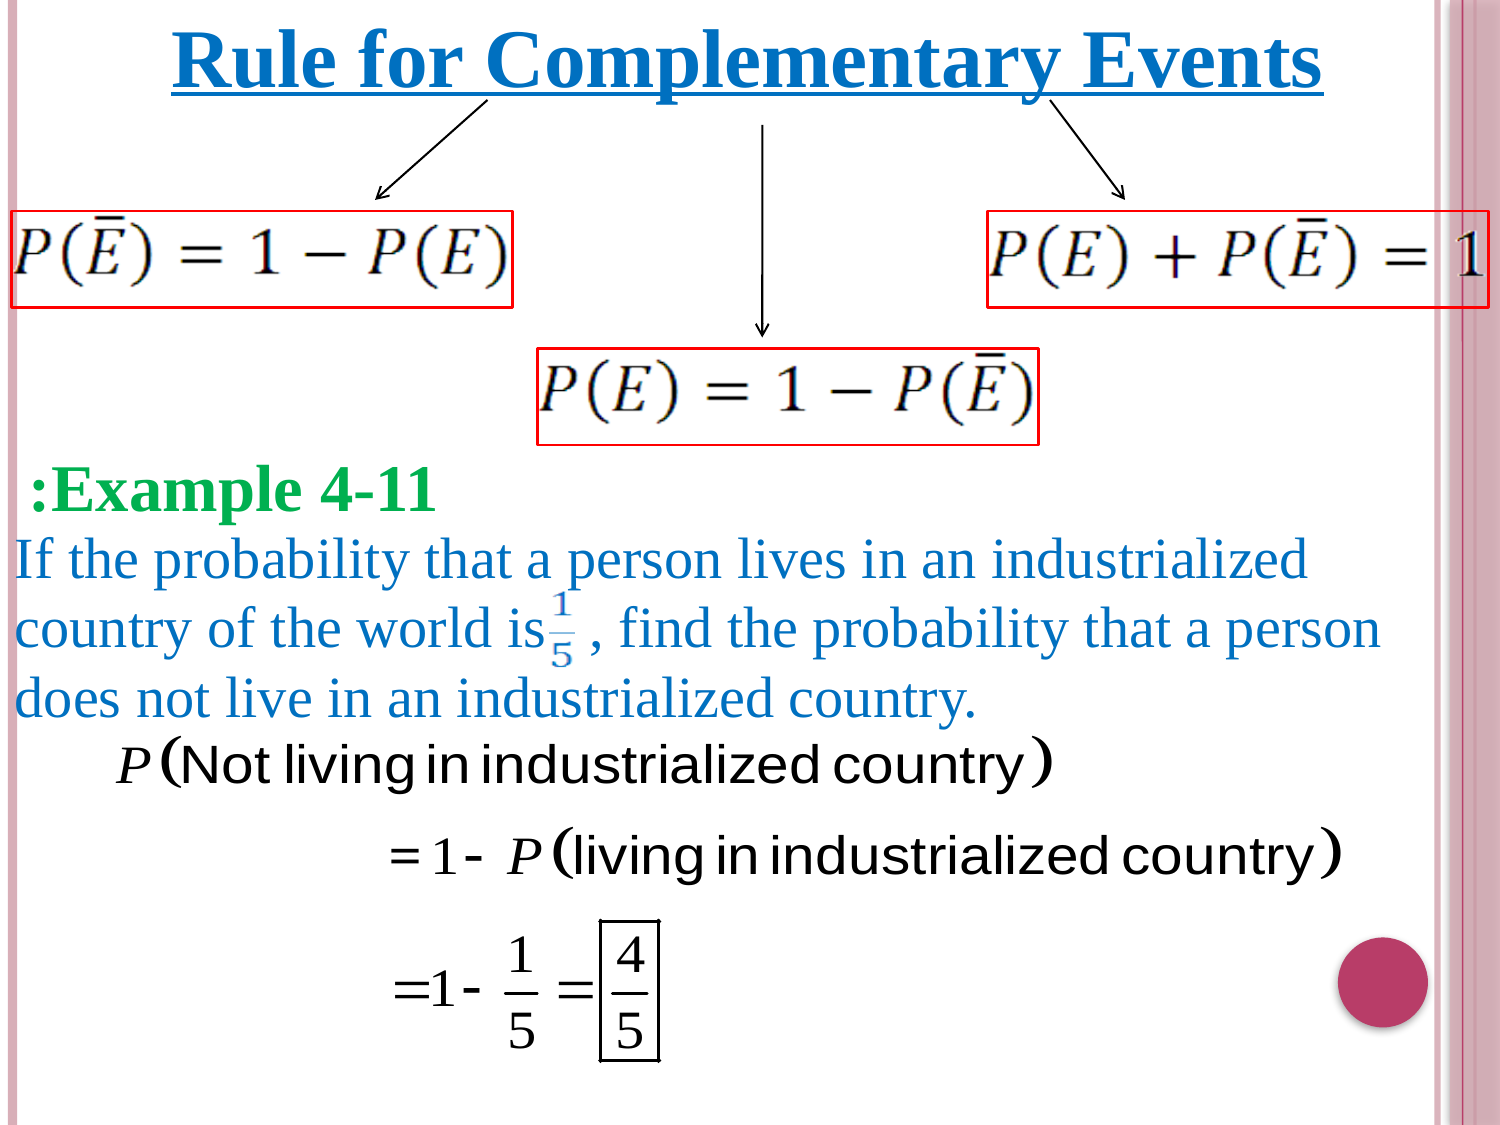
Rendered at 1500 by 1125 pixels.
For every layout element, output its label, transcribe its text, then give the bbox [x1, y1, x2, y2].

picture [988, 211, 1489, 307]
text_box If the probability that a person lives in an industrialized country of the world is , find the probability that a person does not live in an industrialized country. [0, 512, 1500, 750]
text_box [0, 0, 1500, 75]
picture [11, 211, 512, 307]
picture [549, 586, 576, 676]
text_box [104, 725, 1352, 1073]
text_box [374, 99, 488, 201]
text_box Example 4-11: [14, 437, 455, 512]
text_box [1036, 111, 1138, 188]
text_box Rule for Complementary Events [156, 75, 1339, 112]
picture [538, 349, 1039, 445]
